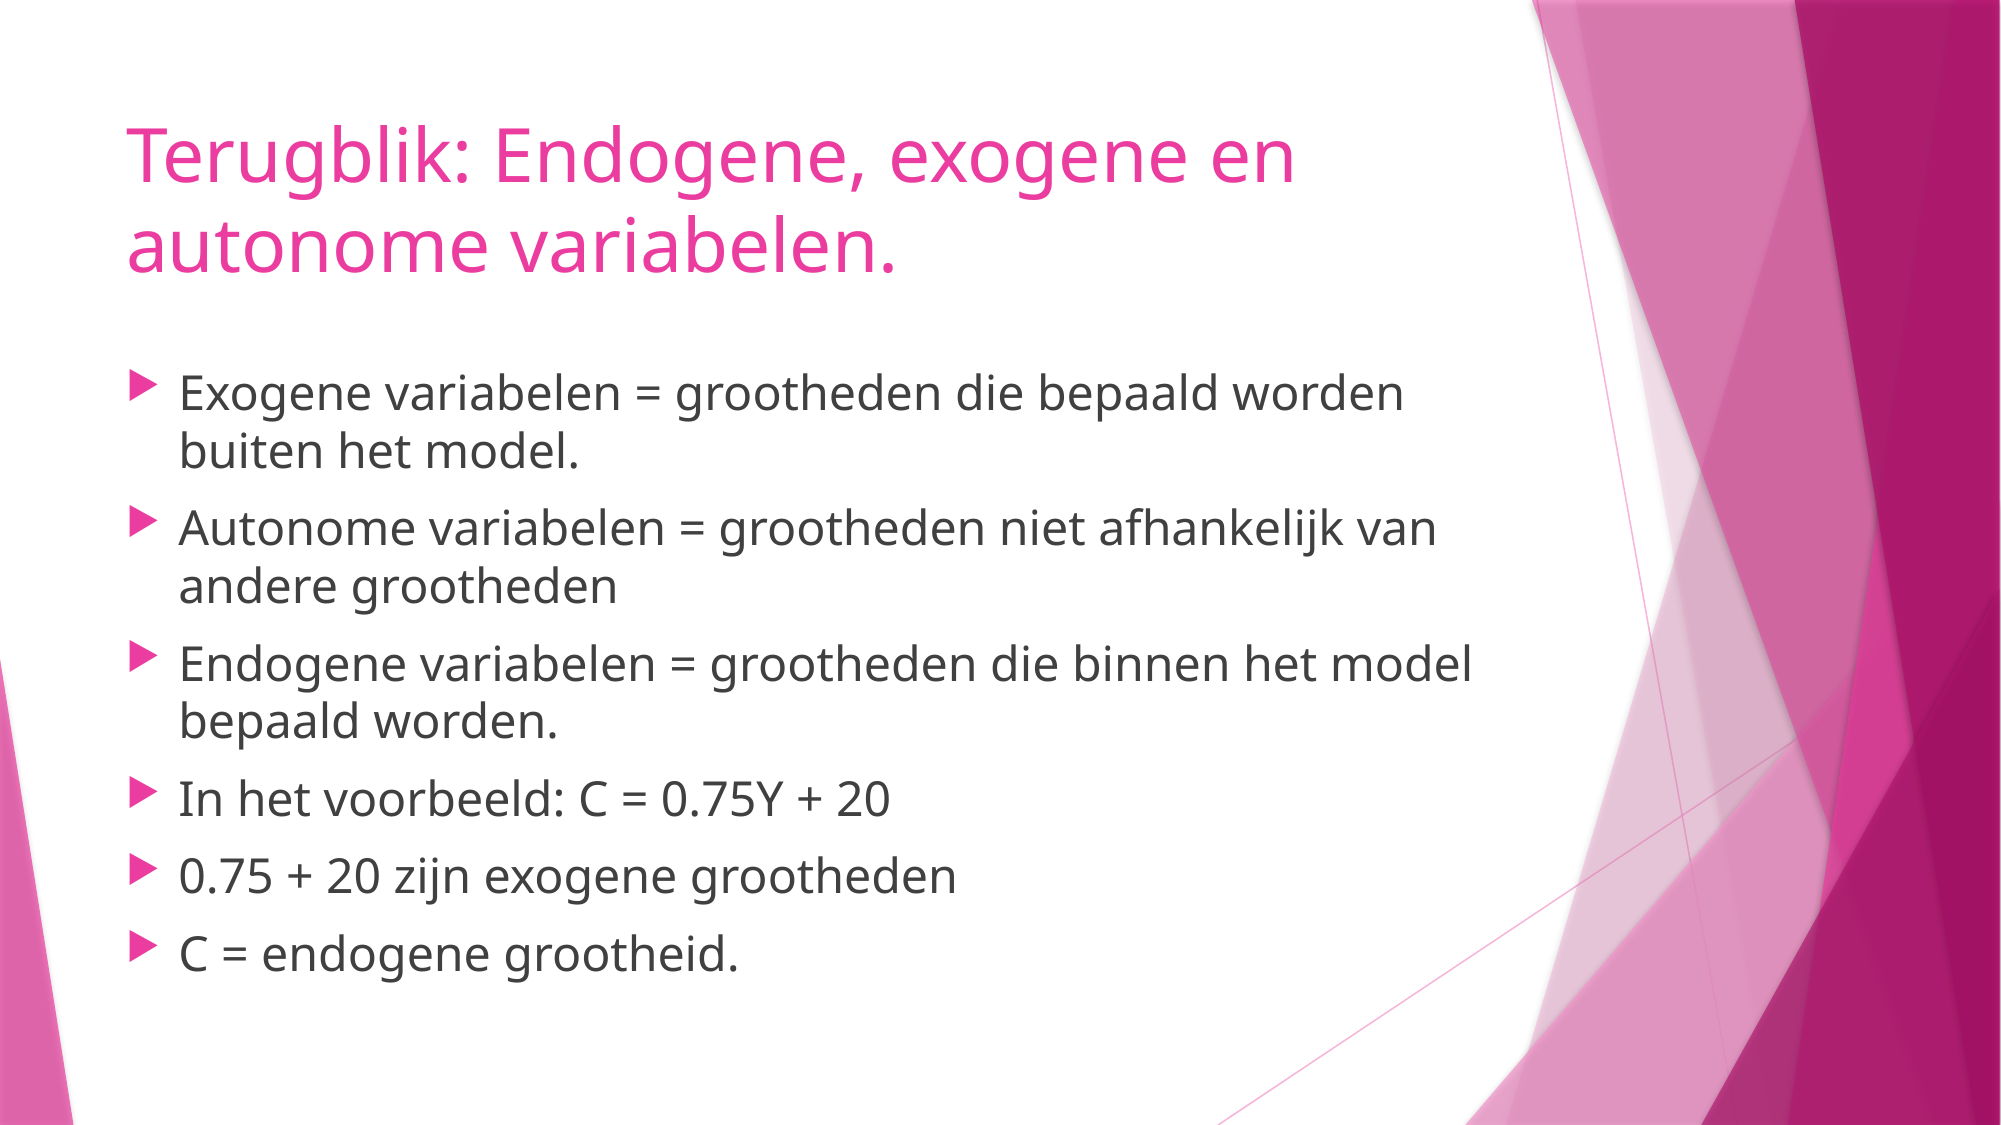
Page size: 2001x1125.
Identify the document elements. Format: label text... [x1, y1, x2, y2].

title Terugblik: Endogene, exogene en autonome variabelen. [111, 99, 1522, 317]
list Exogene variabelen = grootheden die bepaald worden buiten het model. Autonome variabelen = grootheden niet afhankelijk van andere grootheden Endogene variabelen = grootheden die binnen het model bepaald worden. In het voorbeeld: C = 0.75Y + 20 0.75 + 20 zijn exogene grootheden C = endogene grootheid. [111, 354, 1522, 992]
